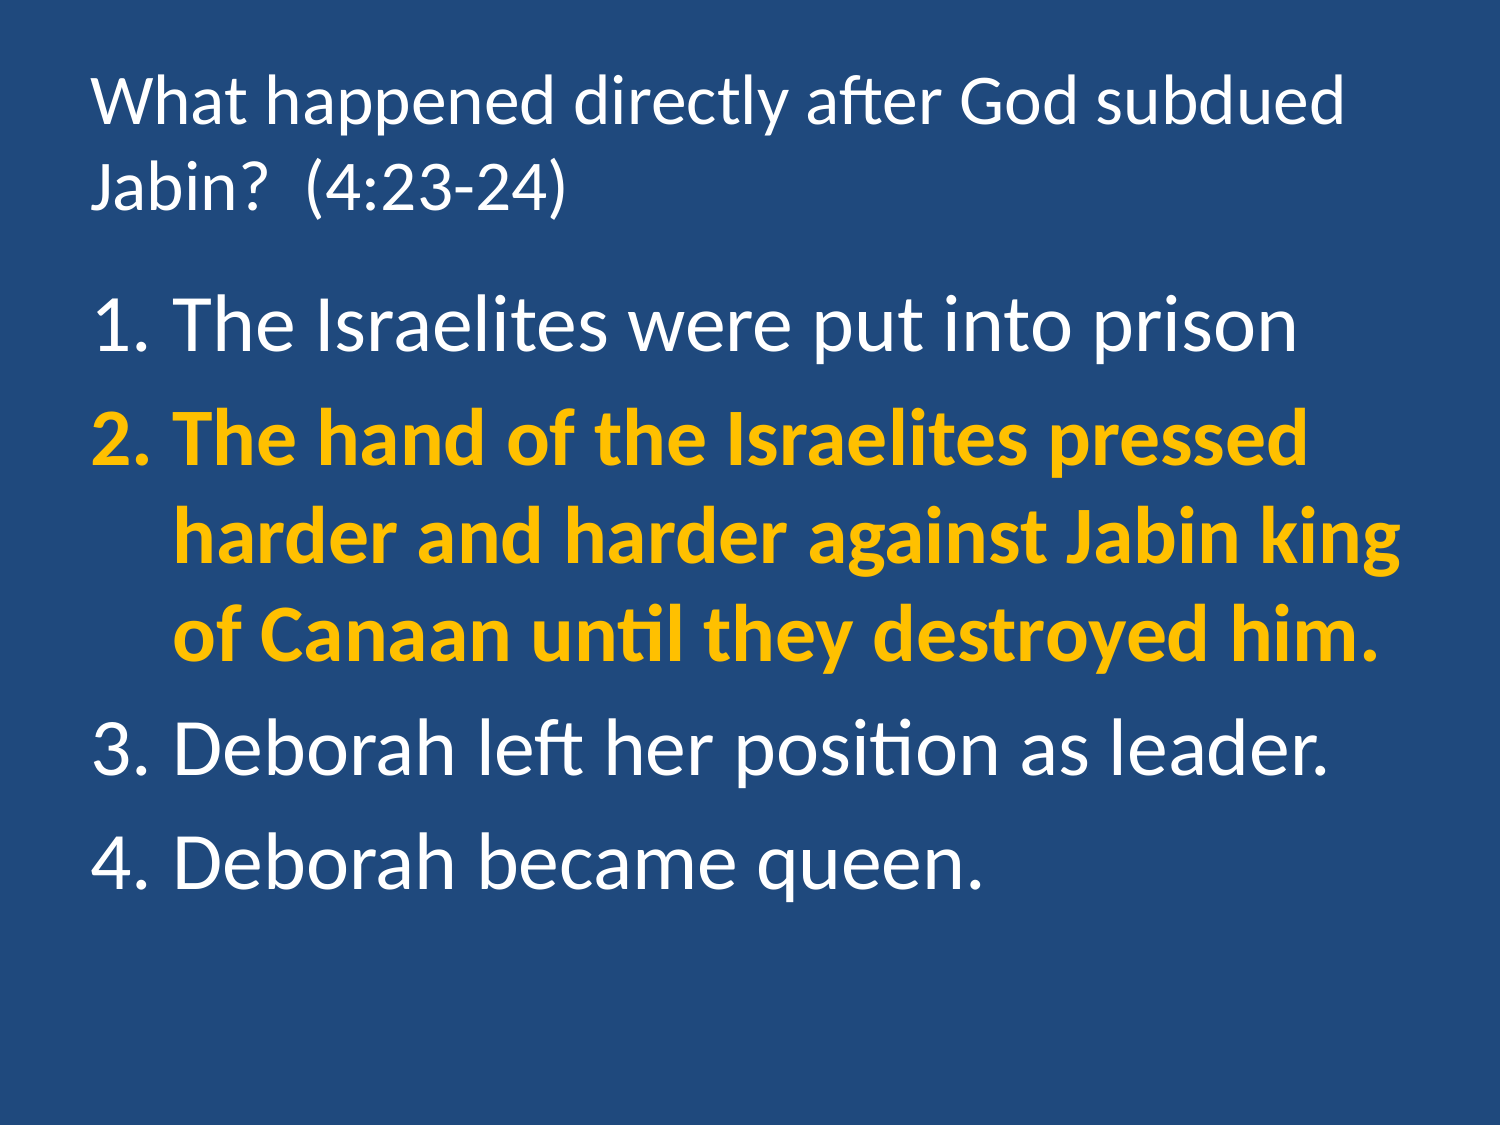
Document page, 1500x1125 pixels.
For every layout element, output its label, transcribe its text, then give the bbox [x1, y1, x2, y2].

list The Israelites were put into prison The hand of the Israelites pressed harder and harder against Jabin king of Canaan until they destroyed him. Deborah left her position as leader. Deborah became queen. [75, 262, 1425, 1005]
title What happened directly after God subdued Jabin? (4:23-24) [75, 45, 1425, 233]
